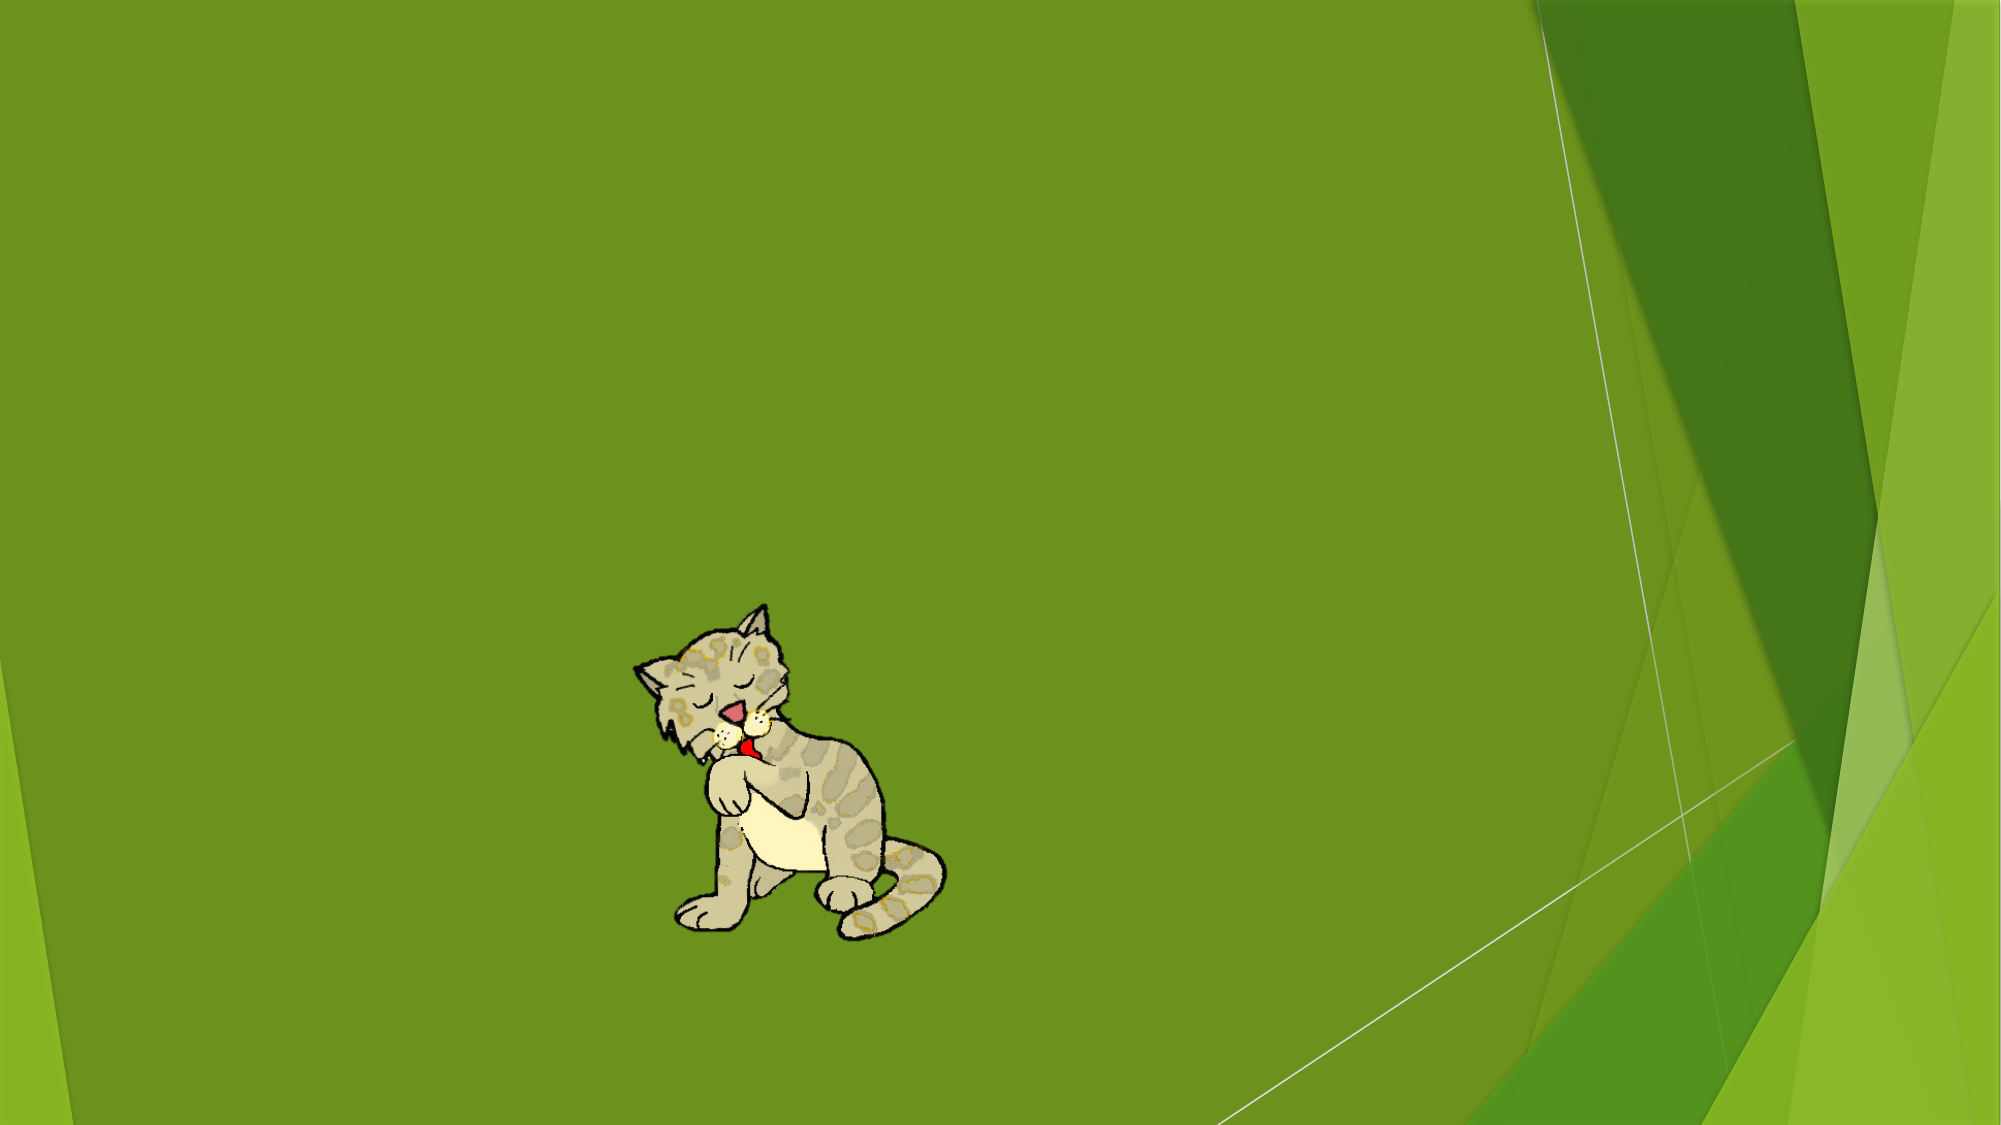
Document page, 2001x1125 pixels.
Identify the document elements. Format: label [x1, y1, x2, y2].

picture [586, 561, 996, 989]
